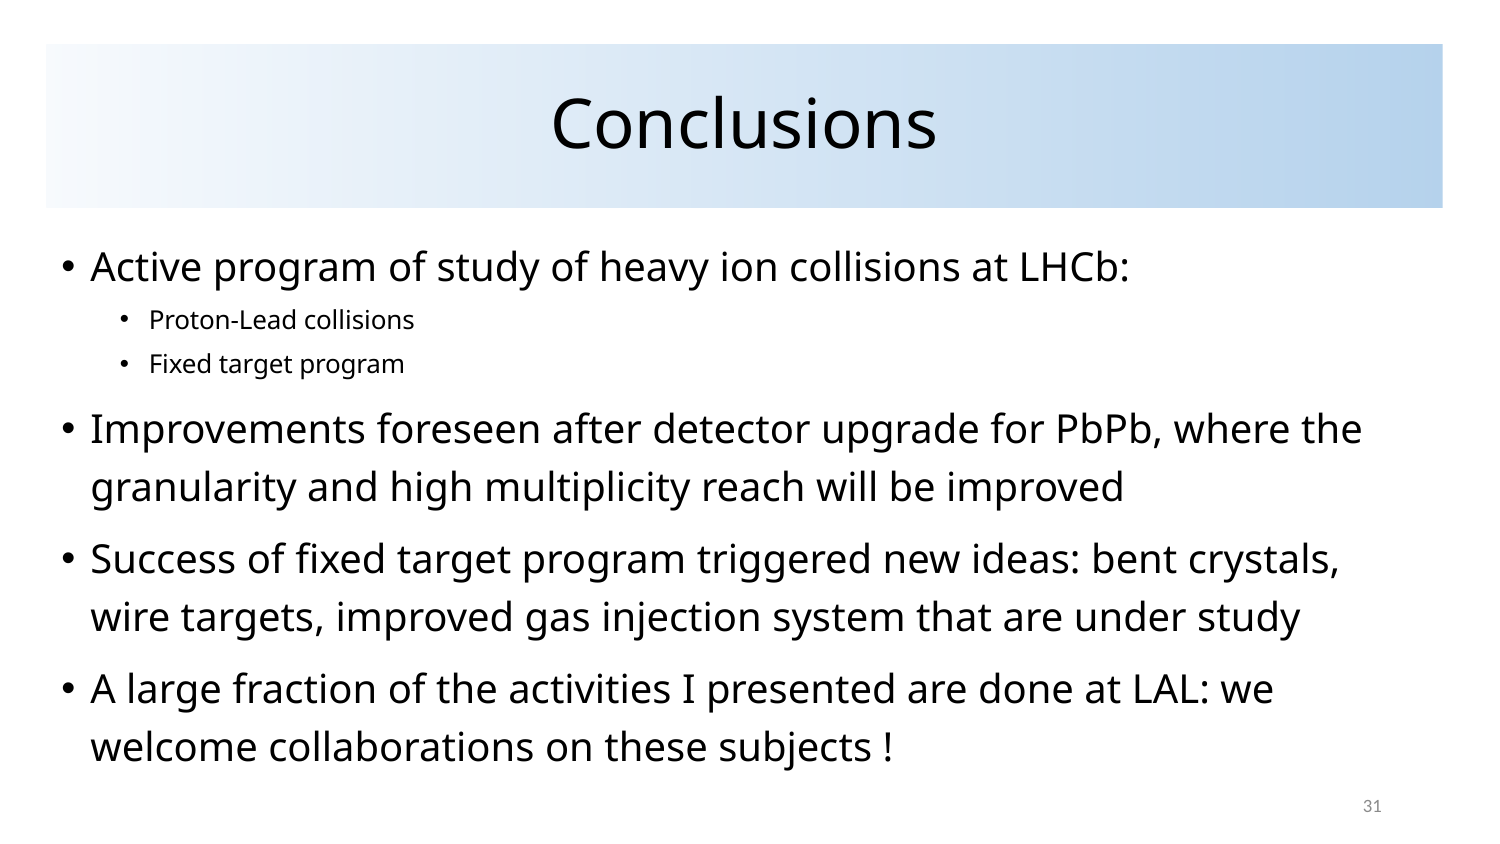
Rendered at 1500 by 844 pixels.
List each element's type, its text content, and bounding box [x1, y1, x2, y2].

list Active program of study of heavy ion collisions at LHCb: Proton-Lead collisions Fixed target program Improvements foreseen after detector upgrade for PbPb, where the granularity and high multiplicity reach will be improved Success of fixed target program triggered new ideas: bent crystals, wire targets, improved gas injection system that are under study A large fraction of the activities I presented are done at LAL: we welcome collaborations on these subjects ! [46, 224, 1417, 782]
slide_number 31 [1059, 782, 1397, 827]
title Conclusions [46, 44, 1443, 208]
